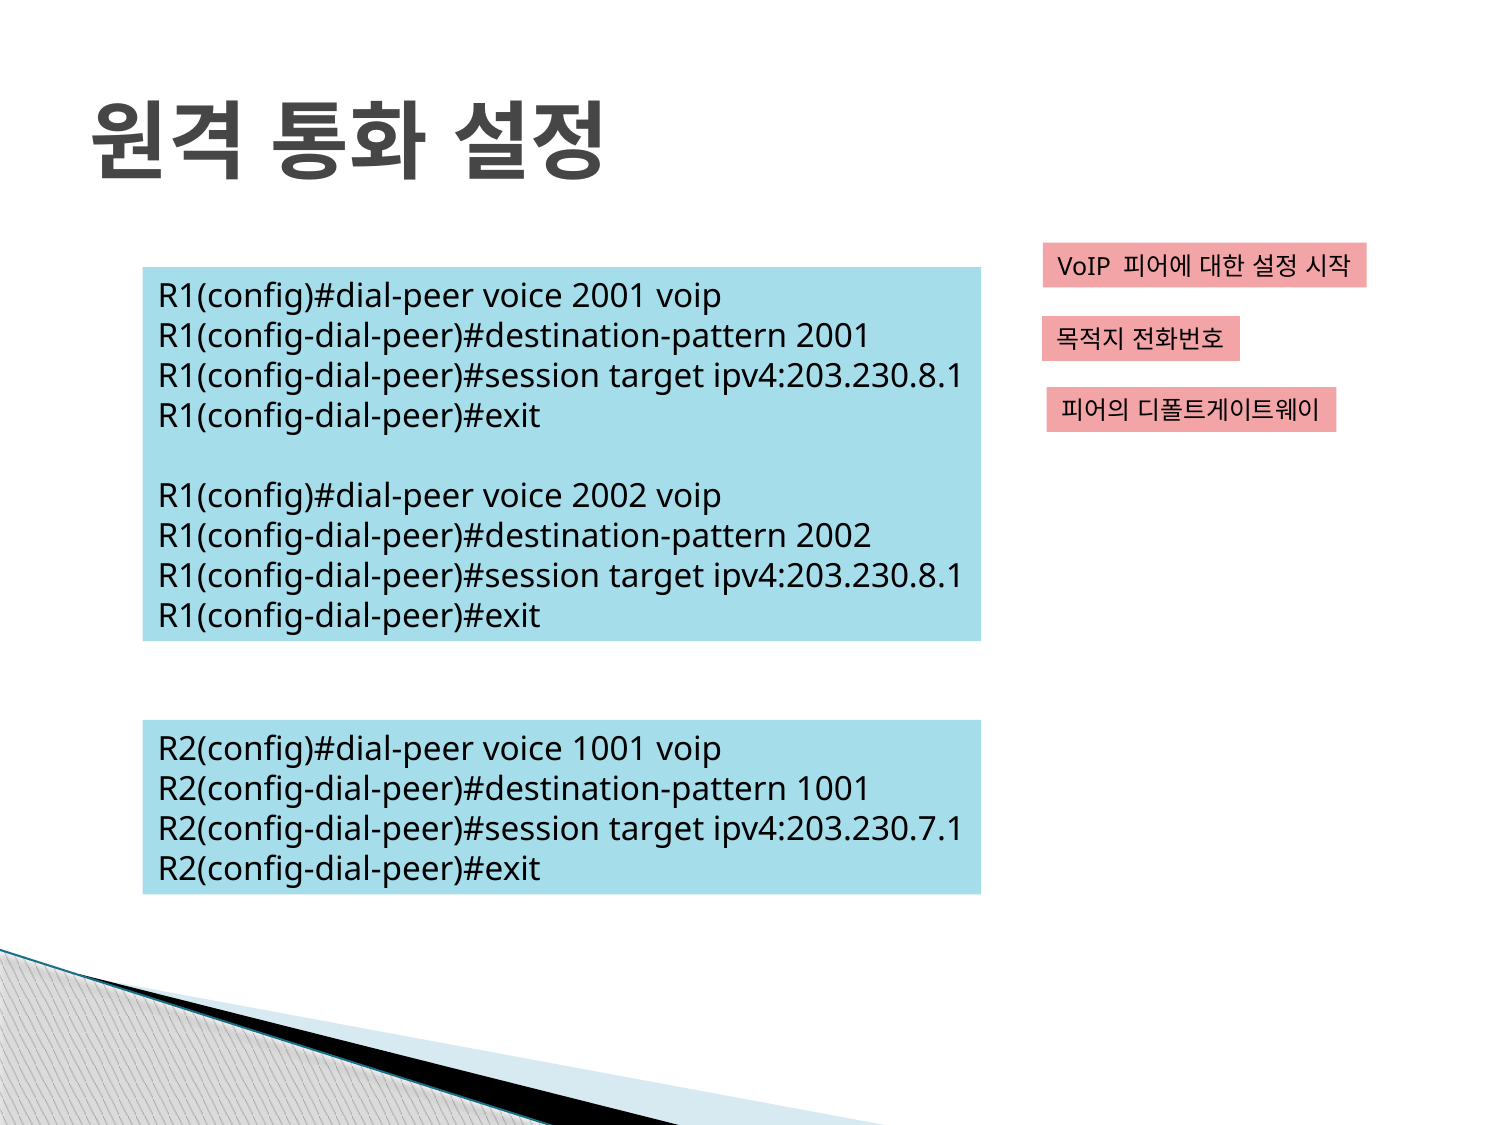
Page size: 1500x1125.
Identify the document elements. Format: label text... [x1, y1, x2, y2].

text_box 목적지 전화번호 [1042, 316, 1240, 361]
text_box R2(config)#dial-peer voice 1001 voip R2(config-dial-peer)#destination-pattern 1001 R2(config-dial-peer)#session target ipv4:203.230.7.1 R2(config-dial-peer)#exit [142, 719, 982, 895]
text_box VoIP 피어에 대한 설정 시작 [1042, 242, 1367, 288]
title 원격 통화 설정 [75, 45, 1425, 233]
text_box 피어의 디폴트게이트웨이 [1046, 387, 1337, 432]
text_box R1(config)#dial-peer voice 2001 voip R1(config-dial-peer)#destination-pattern 2001 R1(config-dial-peer)#session target ipv4:203.230.8.1 R1(config-dial-peer)#exit R1(config)#dial-peer voice 2002 voip R1(config-dial-peer)#destination-pattern 2002 R1(config-dial-peer)#session target ipv4:203.230.8.1 R1(config-dial-peer)#exit [142, 267, 982, 642]
